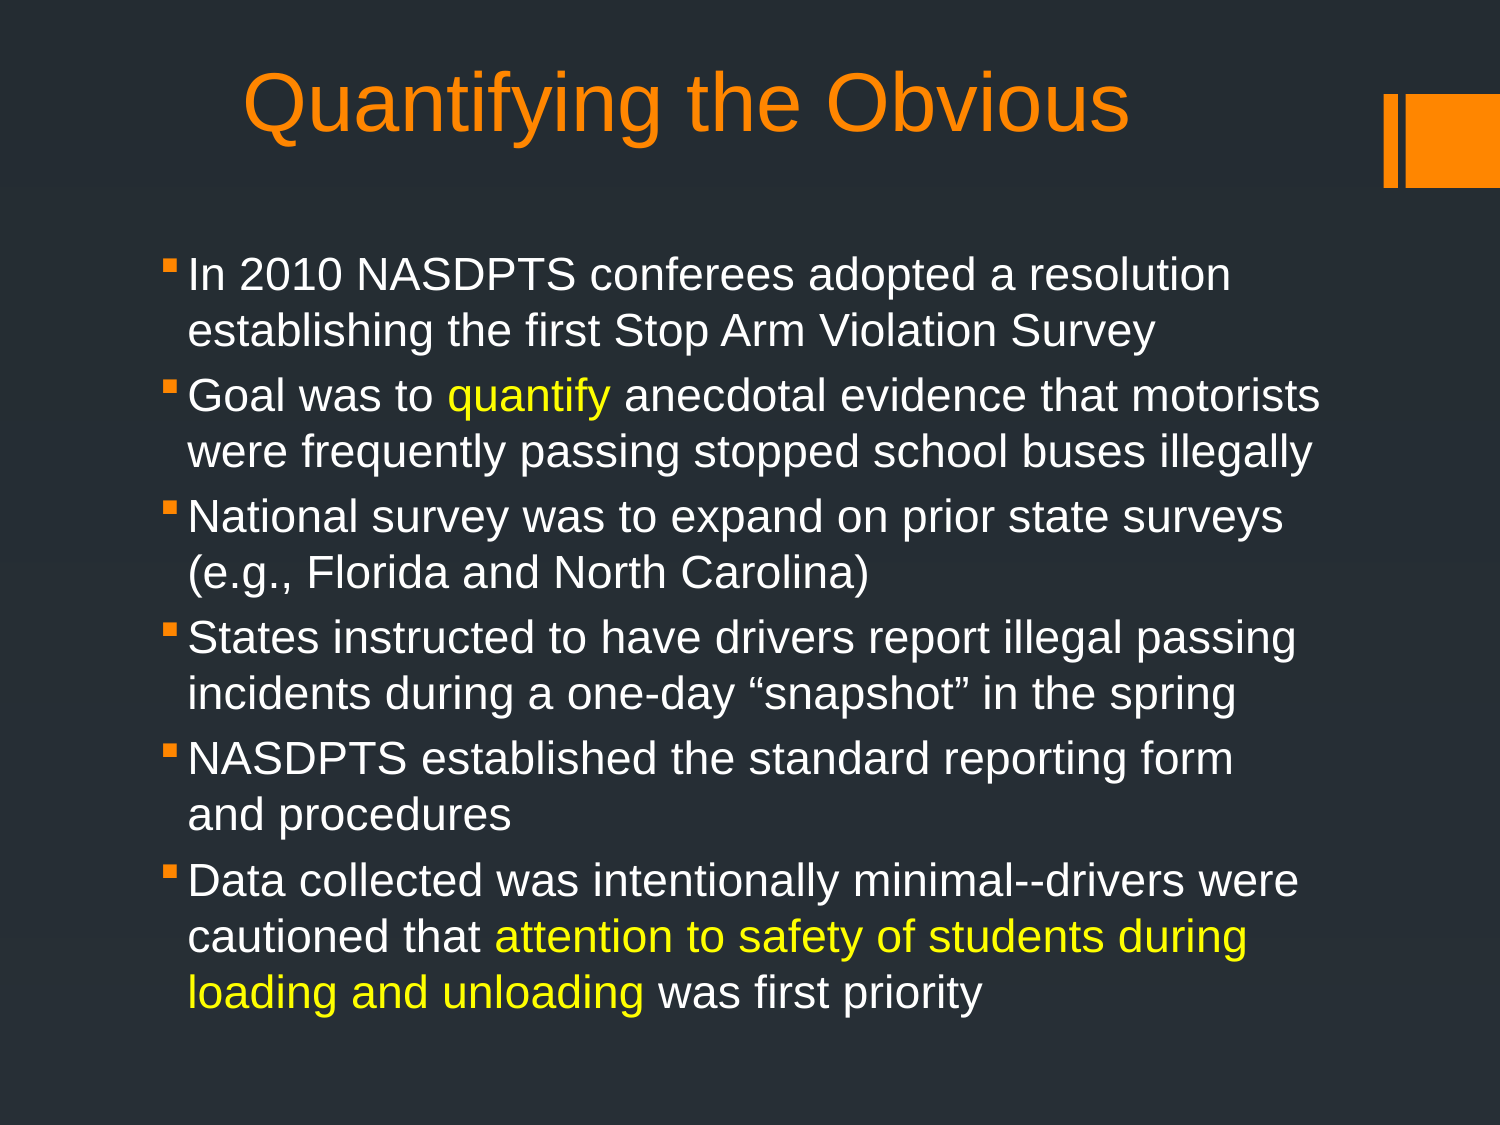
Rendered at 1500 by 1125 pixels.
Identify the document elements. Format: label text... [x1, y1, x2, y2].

title Quantifying the Obvious [87, 37, 1288, 156]
list In 2010 NASDPTS conferees adopted a resolution establishing the first Stop Arm Violation Survey Goal was to quantify anecdotal evidence that motorists were frequently passing stopped school buses illegally National survey was to expand on prior state surveys (e.g., Florida and North Carolina) States instructed to have drivers report illegal passing incidents during a one-day “snapshot” in the spring NASDPTS established the standard reporting form and procedures Data collected was intentionally minimal--drivers were cautioned that attention to safety of students during loading and unloading was first priority [137, 174, 1338, 1075]
